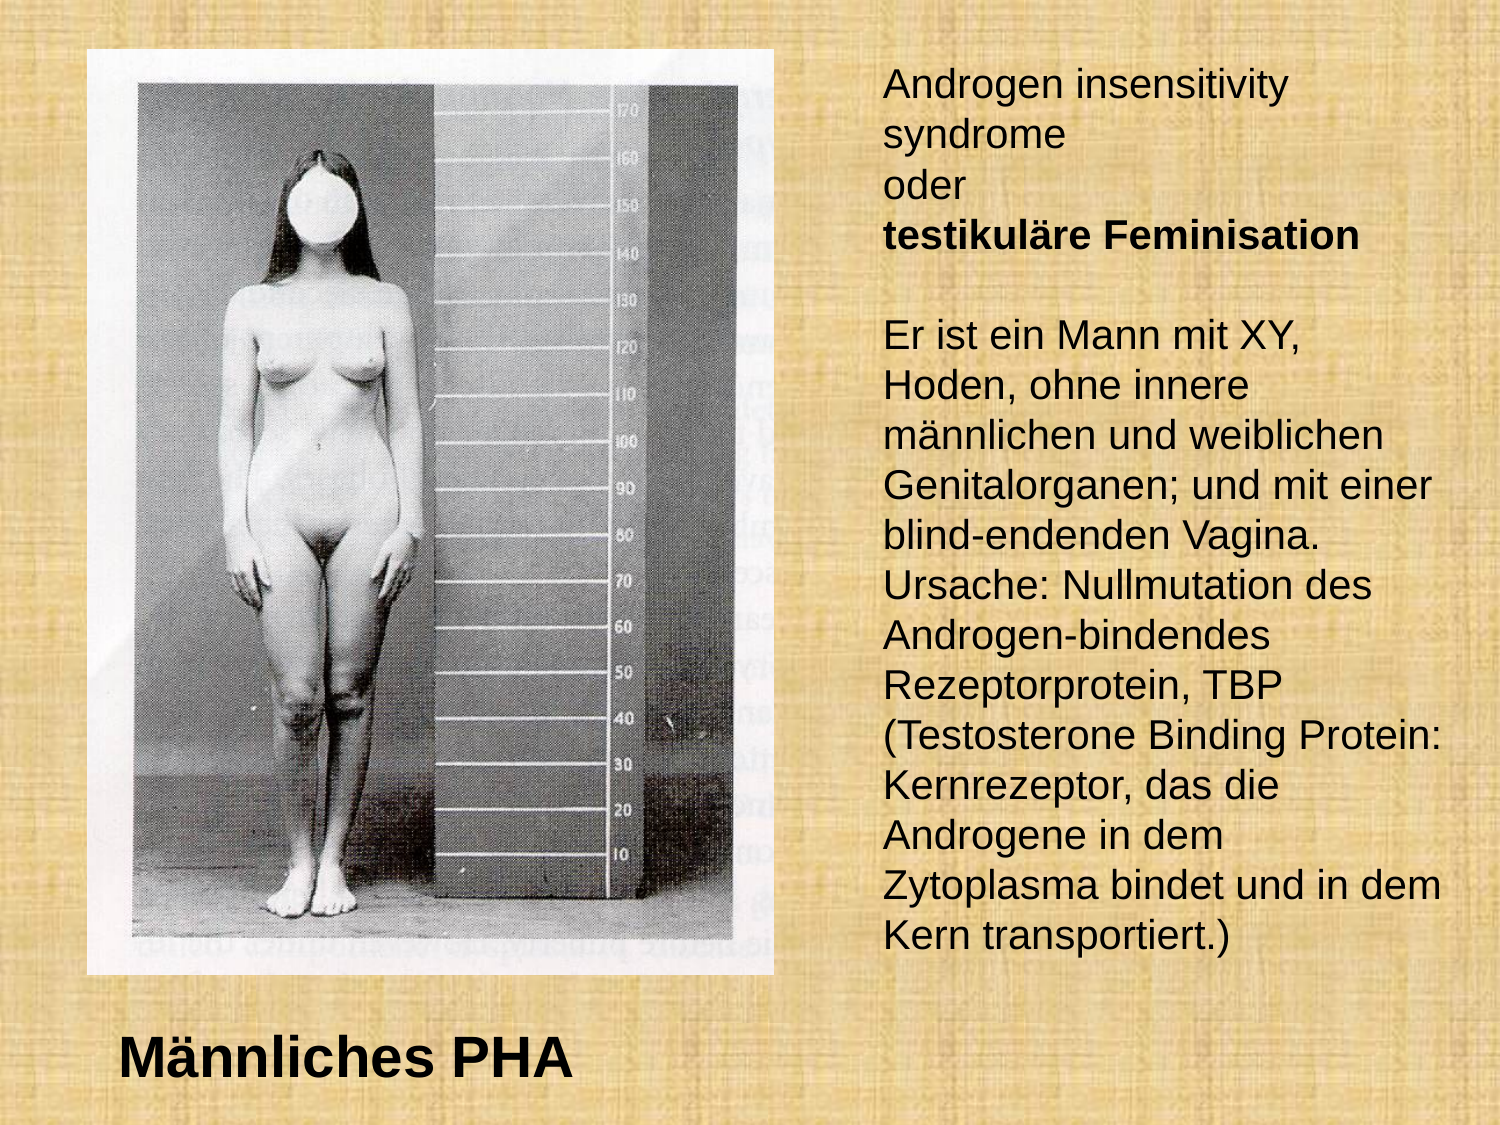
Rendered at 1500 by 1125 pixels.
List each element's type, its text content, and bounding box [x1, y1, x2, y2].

picture [0, 0, 1500, 1125]
text_box Männliches PHA [103, 1011, 590, 1097]
text_box Androgen insensitivity syndrome oder testikuläre Feminisation Er ist ein Mann mit XY, Hoden, ohne innere männlichen und weiblichen Genitalorganen; und mit einer blind-endenden Vagina. Ursache: Nullmutation des Androgen-bindendes Rezeptorprotein, TBP (Testosterone Binding Protein: Kernrezeptor, das die Androgene in dem Zytoplasma bindet und in dem Kern transportiert.) [868, 49, 1459, 966]
